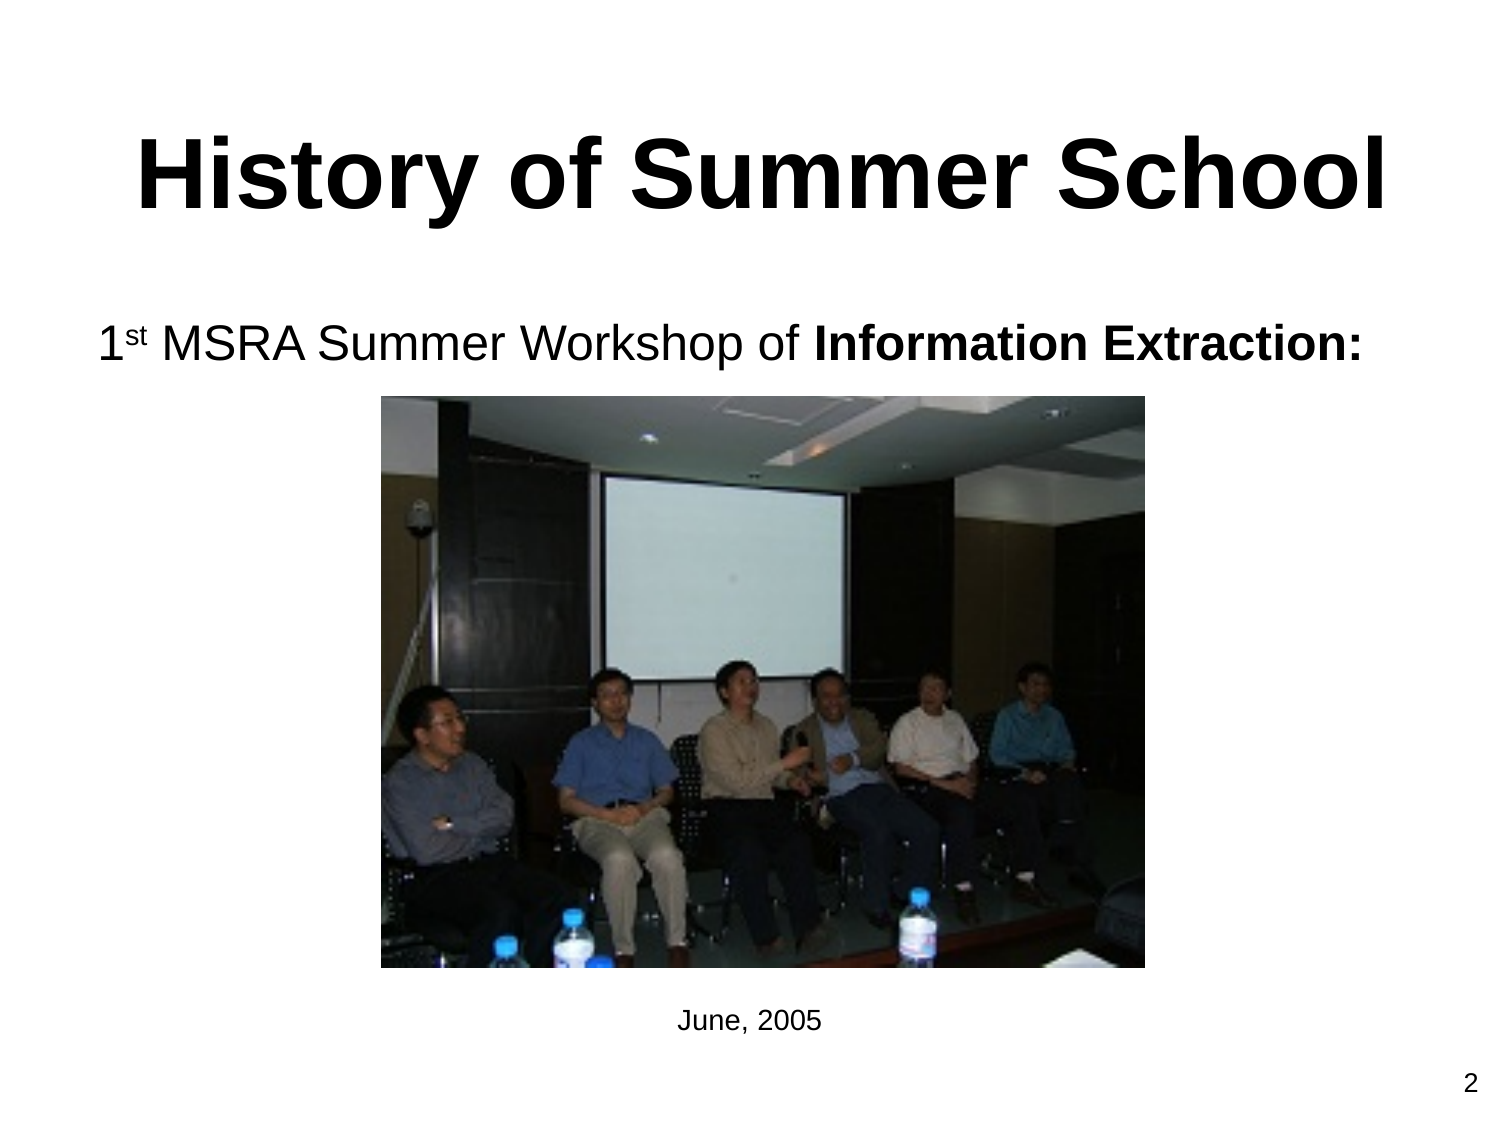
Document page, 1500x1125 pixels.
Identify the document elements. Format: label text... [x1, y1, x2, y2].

text_box June, 2005 [662, 988, 838, 1044]
title History of Summer School [110, 43, 1416, 245]
picture [381, 396, 1145, 968]
subtitle 1st MSRA Summer Workshop of Information Extraction: [82, 286, 1469, 1016]
slide_number 2 [1403, 1038, 1494, 1125]
